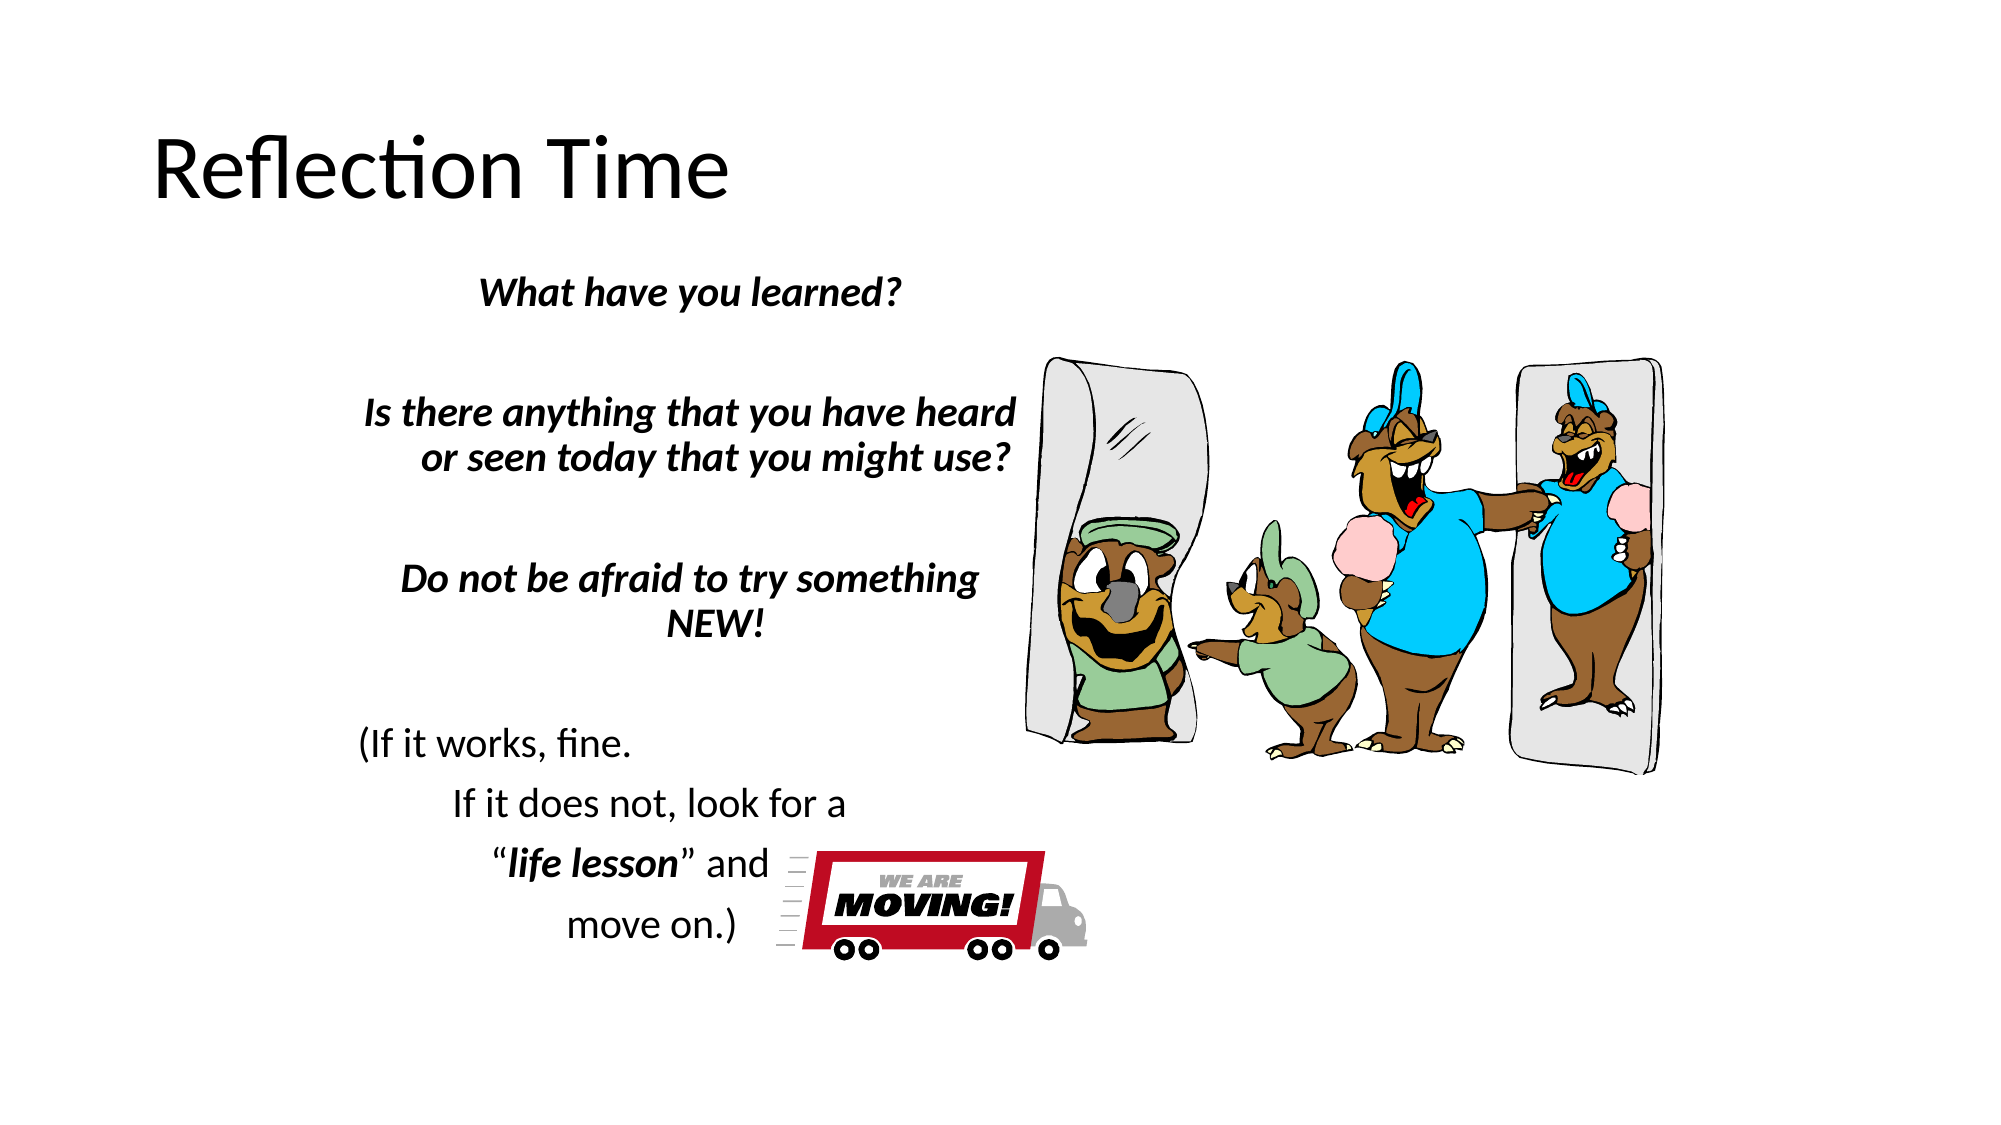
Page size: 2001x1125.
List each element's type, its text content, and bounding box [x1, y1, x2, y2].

picture [1024, 337, 1678, 776]
picture [774, 849, 1089, 962]
title Reflection Time [137, 59, 1863, 278]
list What have you learned? Is there anything that you have heard or seen today that you might use? Do not be afraid to try something NEW! (If it works, fine. If it does not, look for a “life lesson” and move on.) [324, 262, 1038, 1005]
